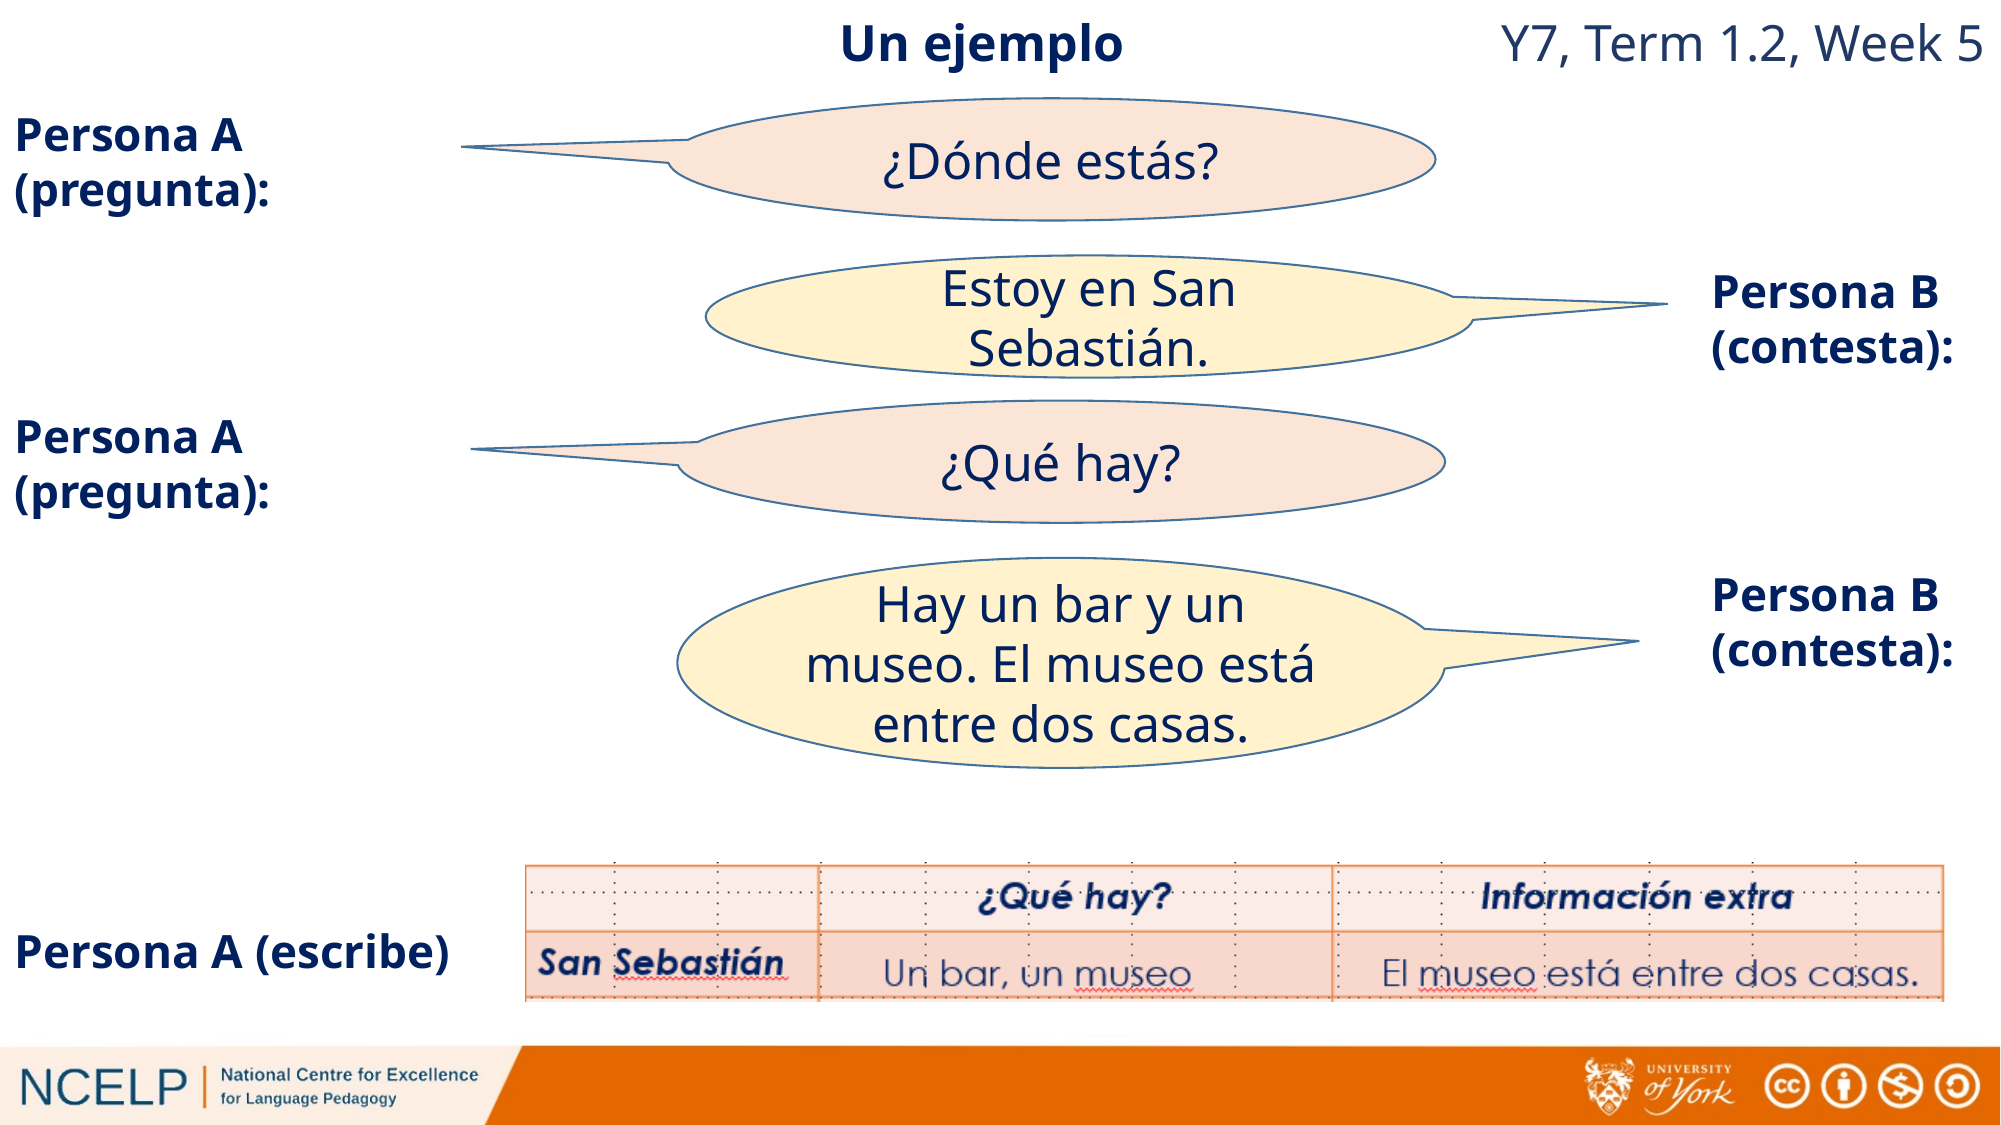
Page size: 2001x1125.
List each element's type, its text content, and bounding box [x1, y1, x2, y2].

text_box Estoy en San Sebastián. [704, 254, 1668, 379]
text_box ¿Dónde estás? [461, 97, 1437, 222]
text_box Un ejemplo [825, 4, 1408, 79]
text_box Persona B (contesta): [1697, 557, 2000, 683]
text_box Persona A (pregunta): [0, 400, 483, 526]
text_box Y7, Term 1.2, Week 5 [1408, 4, 2000, 79]
text_box Hay un bar y un museo. El museo está entre dos casas. [676, 556, 1640, 769]
text_box ¿Qué hay? [483, 399, 1447, 524]
text_box Persona A (escribe) [0, 915, 525, 985]
text_box Persona A (pregunta): [0, 98, 456, 223]
text_box Persona B (contesta): [1697, 255, 2000, 381]
picture [0, 0, 2001, 1125]
